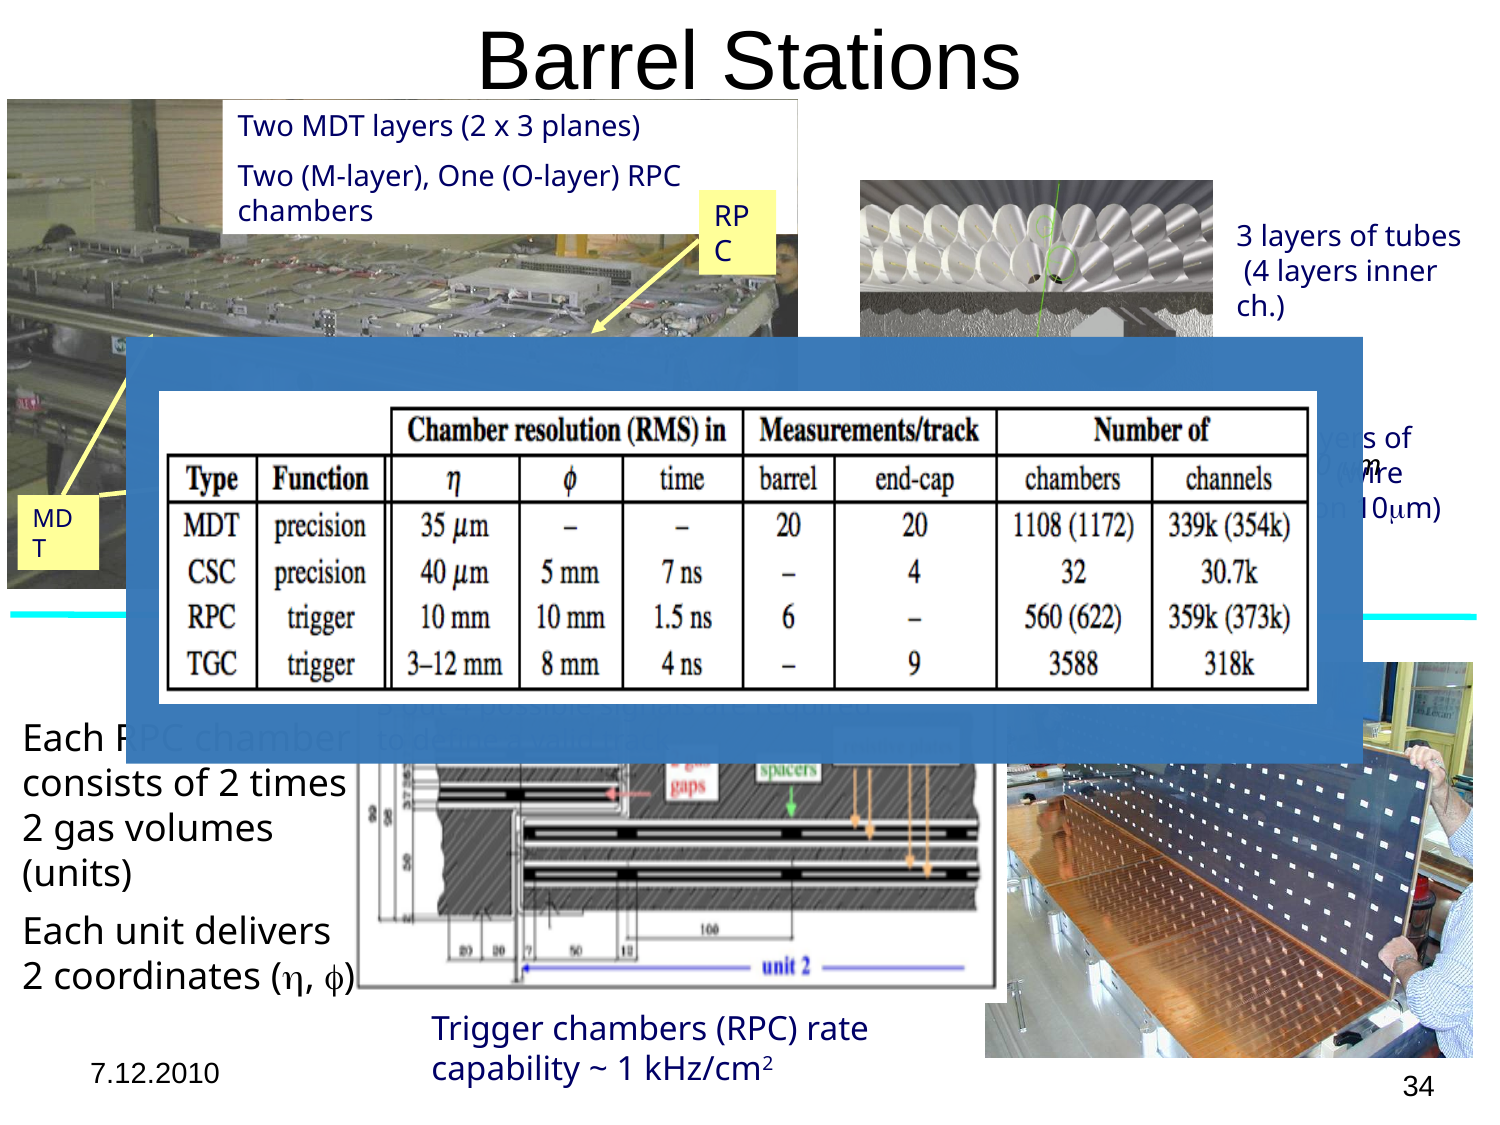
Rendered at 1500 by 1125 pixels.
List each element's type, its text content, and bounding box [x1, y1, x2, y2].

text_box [125, 336, 1427, 766]
text_box Each RPC chamber consists of 2 times 2 gas volumes (units) Each unit delivers 2 coordinates (, ) [7, 649, 344, 1004]
picture [860, 180, 1214, 336]
slide_number 34 [1099, 1067, 1451, 1125]
title Barrel Stations [74, 0, 1426, 113]
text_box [6, 99, 798, 605]
text_box Trigger chambers (RPC) rate capability ~ 1 kHz/cm2 [416, 1011, 963, 1095]
text_box 3 layers of tubes (4 layers inner ch.) [1221, 209, 1484, 330]
picture [349, 662, 1473, 1058]
text_box 3(4) layers of tubes (wire position 10m) [1431, 412, 1480, 532]
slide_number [74, 1046, 426, 1125]
